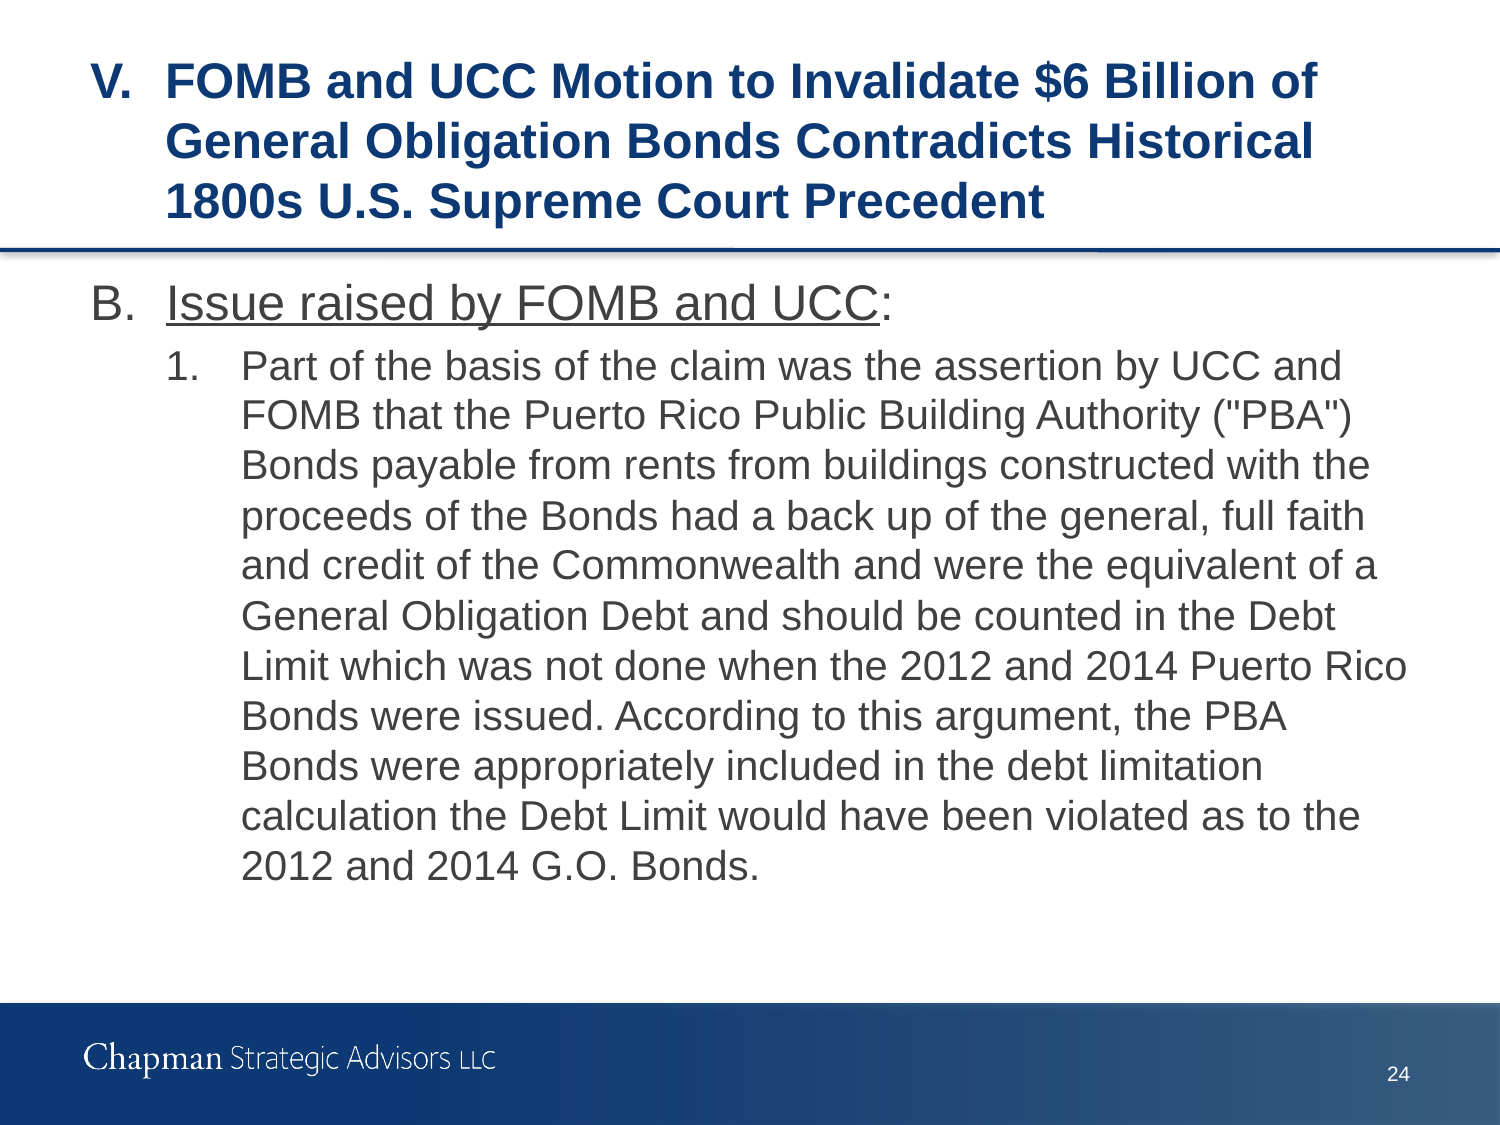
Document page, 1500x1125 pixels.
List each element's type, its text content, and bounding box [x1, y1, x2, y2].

slide_number 23 [1074, 1052, 1425, 1113]
list B. Issue raised by FOMB and UCC: 1. Part of the basis of the claim was the assertion by UCC and FOMB that the Puerto Rico Public Building Authority ("PBA") Bonds payable from rents from buildings constructed with the proceeds of the Bonds had a back up of the general, full faith and credit of the Commonwealth and were the equivalent of a General Obligation Debt and should be counted in the Debt Limit which was not done when the 2012 and 2014 Puerto Rico Bonds were issued. According to this argument, the PBA Bonds were appropriately included in the debt limitation calculation the Debt Limit would have been violated as to the 2012 and 2014 G.O. Bonds. [74, 262, 1426, 1006]
title V. FOMB and UCC Motion to Invalidate $6 Billion of General Obligation Bonds Contradicts Historical 1800s U.S. Supreme Court Precedent [75, 45, 1425, 233]
